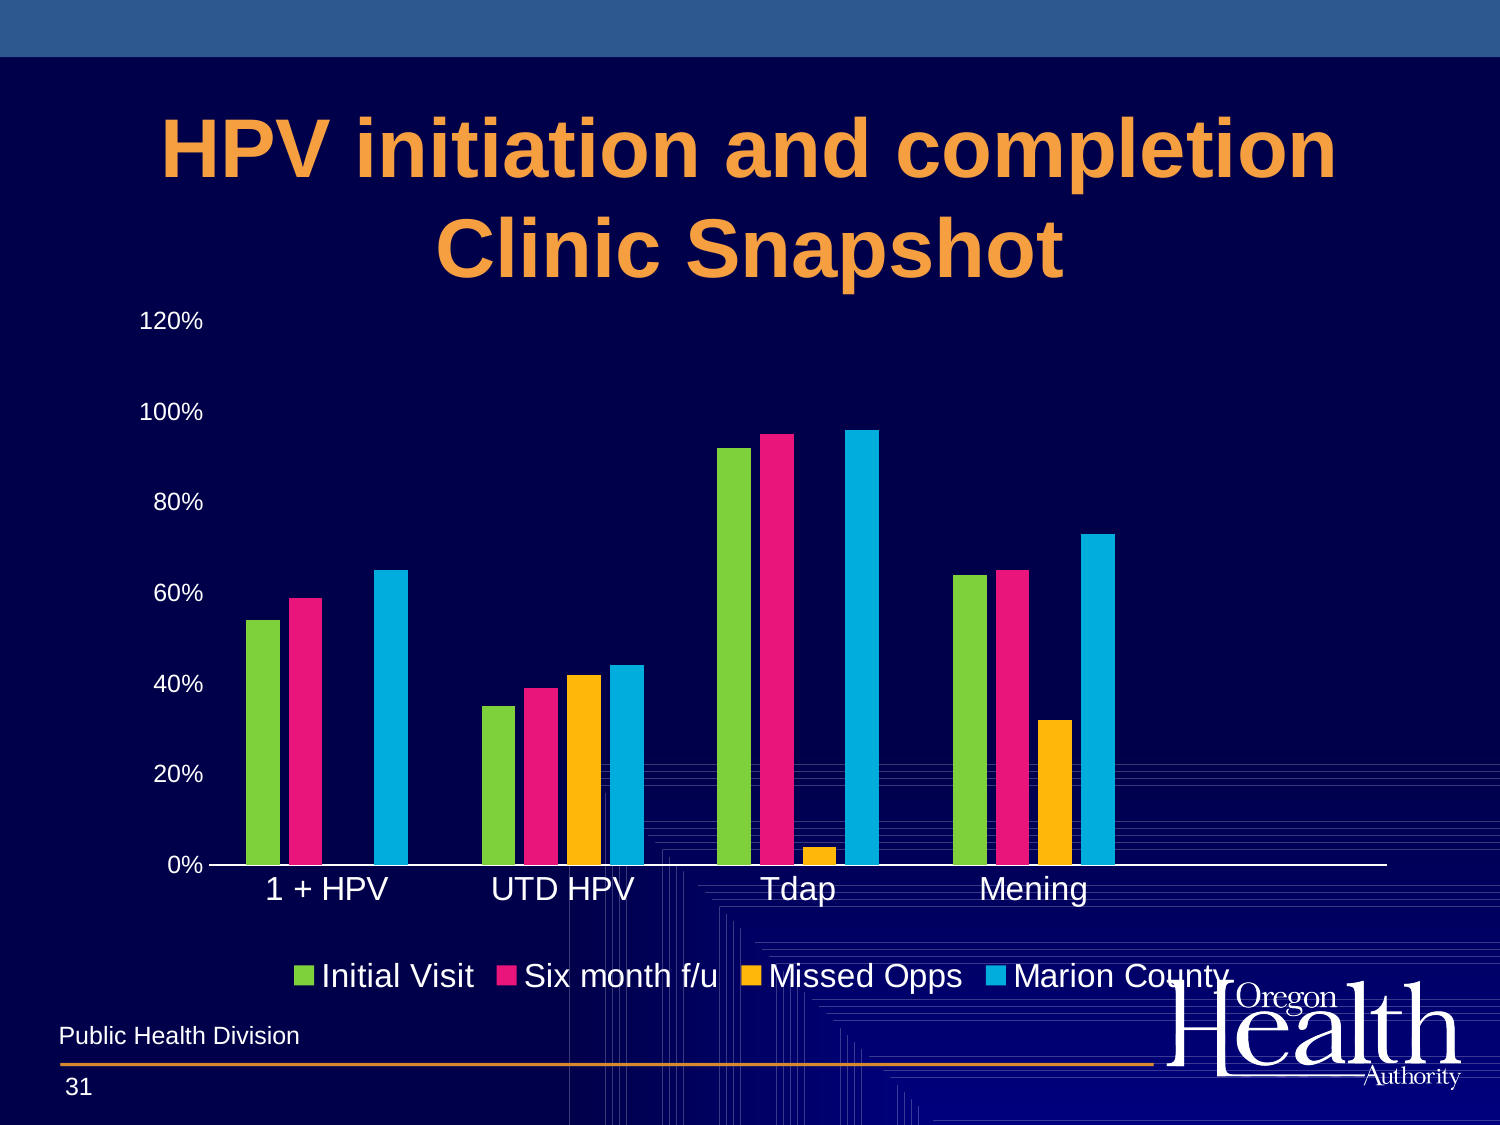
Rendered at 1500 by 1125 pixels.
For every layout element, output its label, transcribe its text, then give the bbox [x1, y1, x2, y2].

title HPV initiation and completion Clinic Snapshot [112, 99, 1388, 236]
picture [0, 0, 1500, 1090]
chart [112, 237, 1413, 1001]
